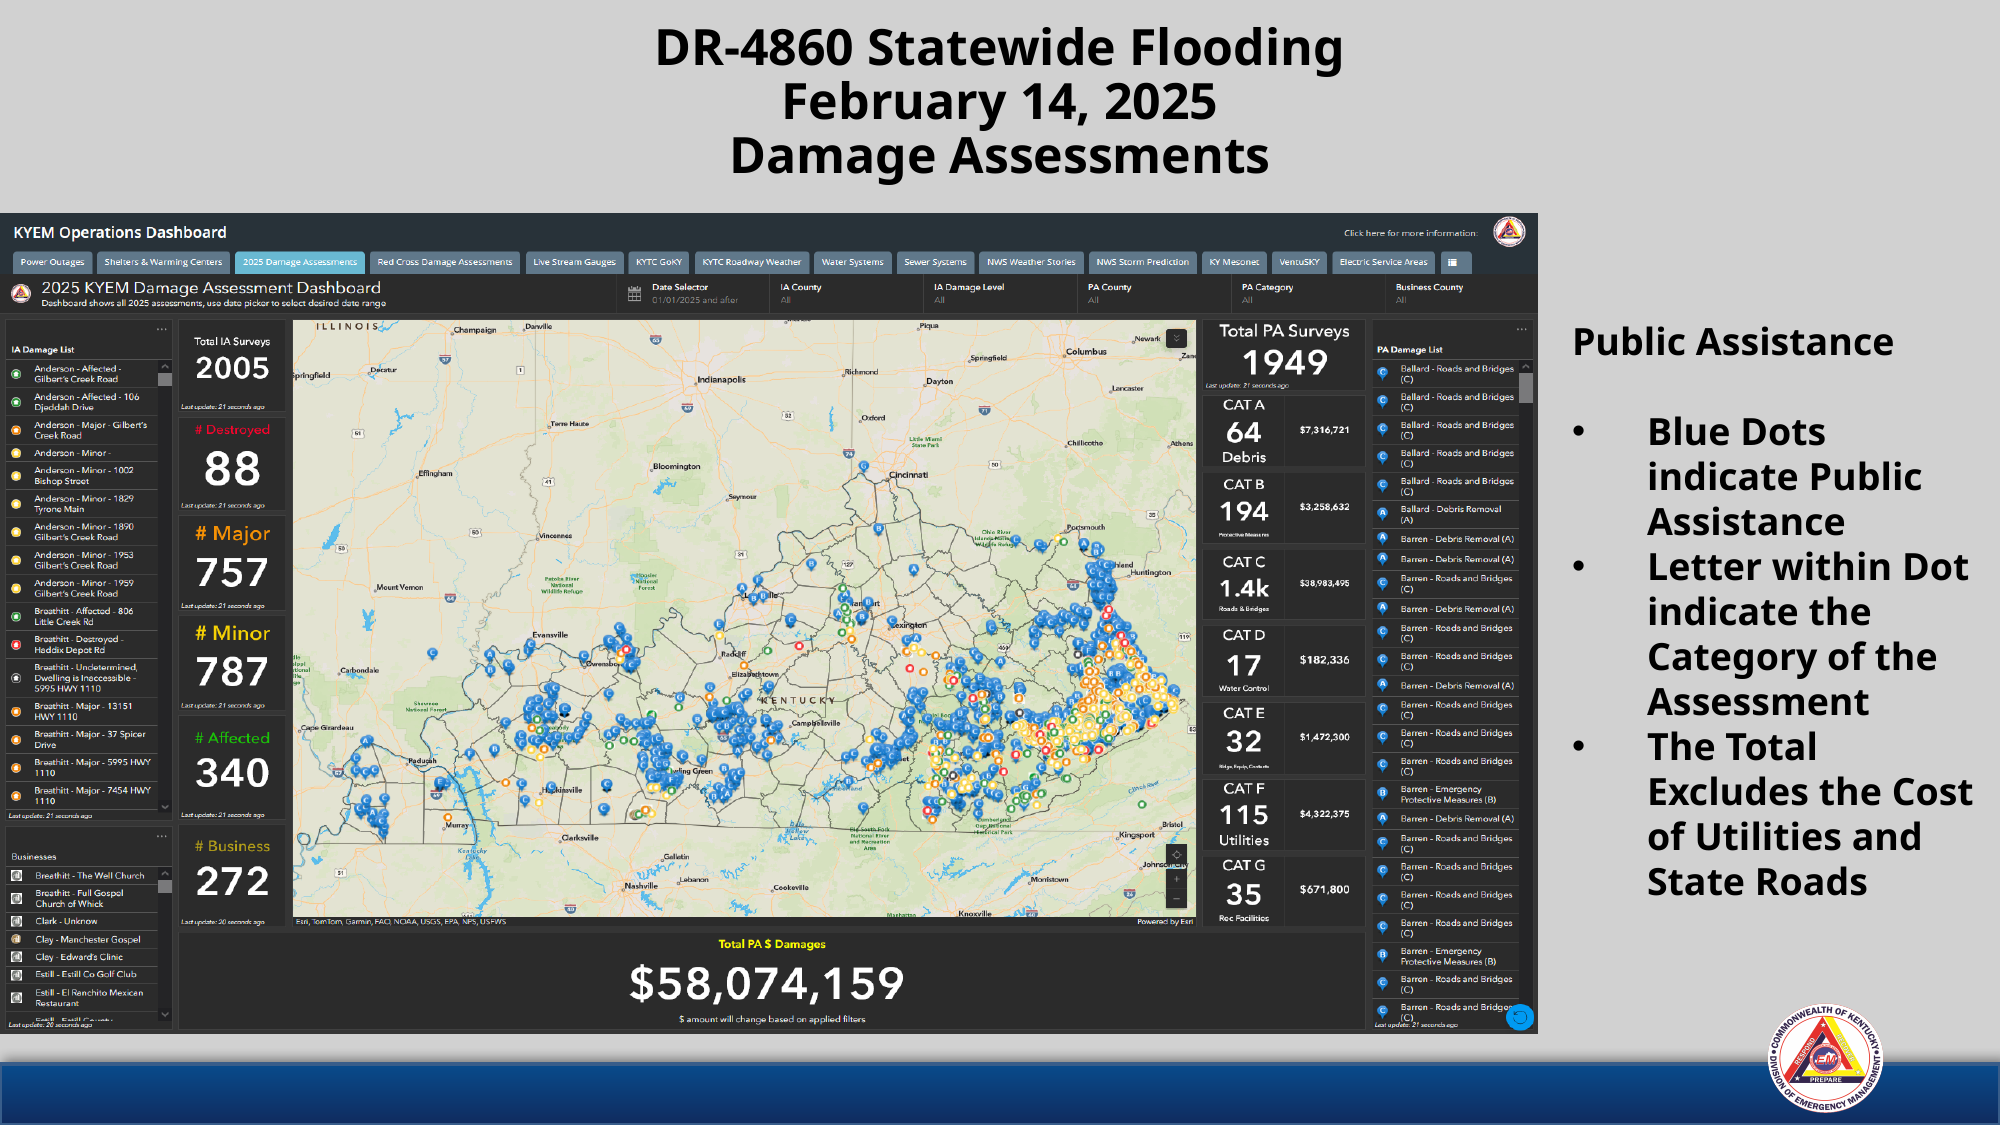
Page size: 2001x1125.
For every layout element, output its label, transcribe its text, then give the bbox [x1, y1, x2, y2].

text_box Public Assistance Blue Dots indicate Public Assistance Letter within Dot indicate the Category of the Assessment The Total Excludes the Cost of Utilities and State Roads [1557, 310, 2000, 956]
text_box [0, 1002, 2000, 1125]
title DR-4860 Statewide Flooding February 14, 2025 Damage Assessments [137, 0, 1863, 213]
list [0, 212, 1538, 1002]
